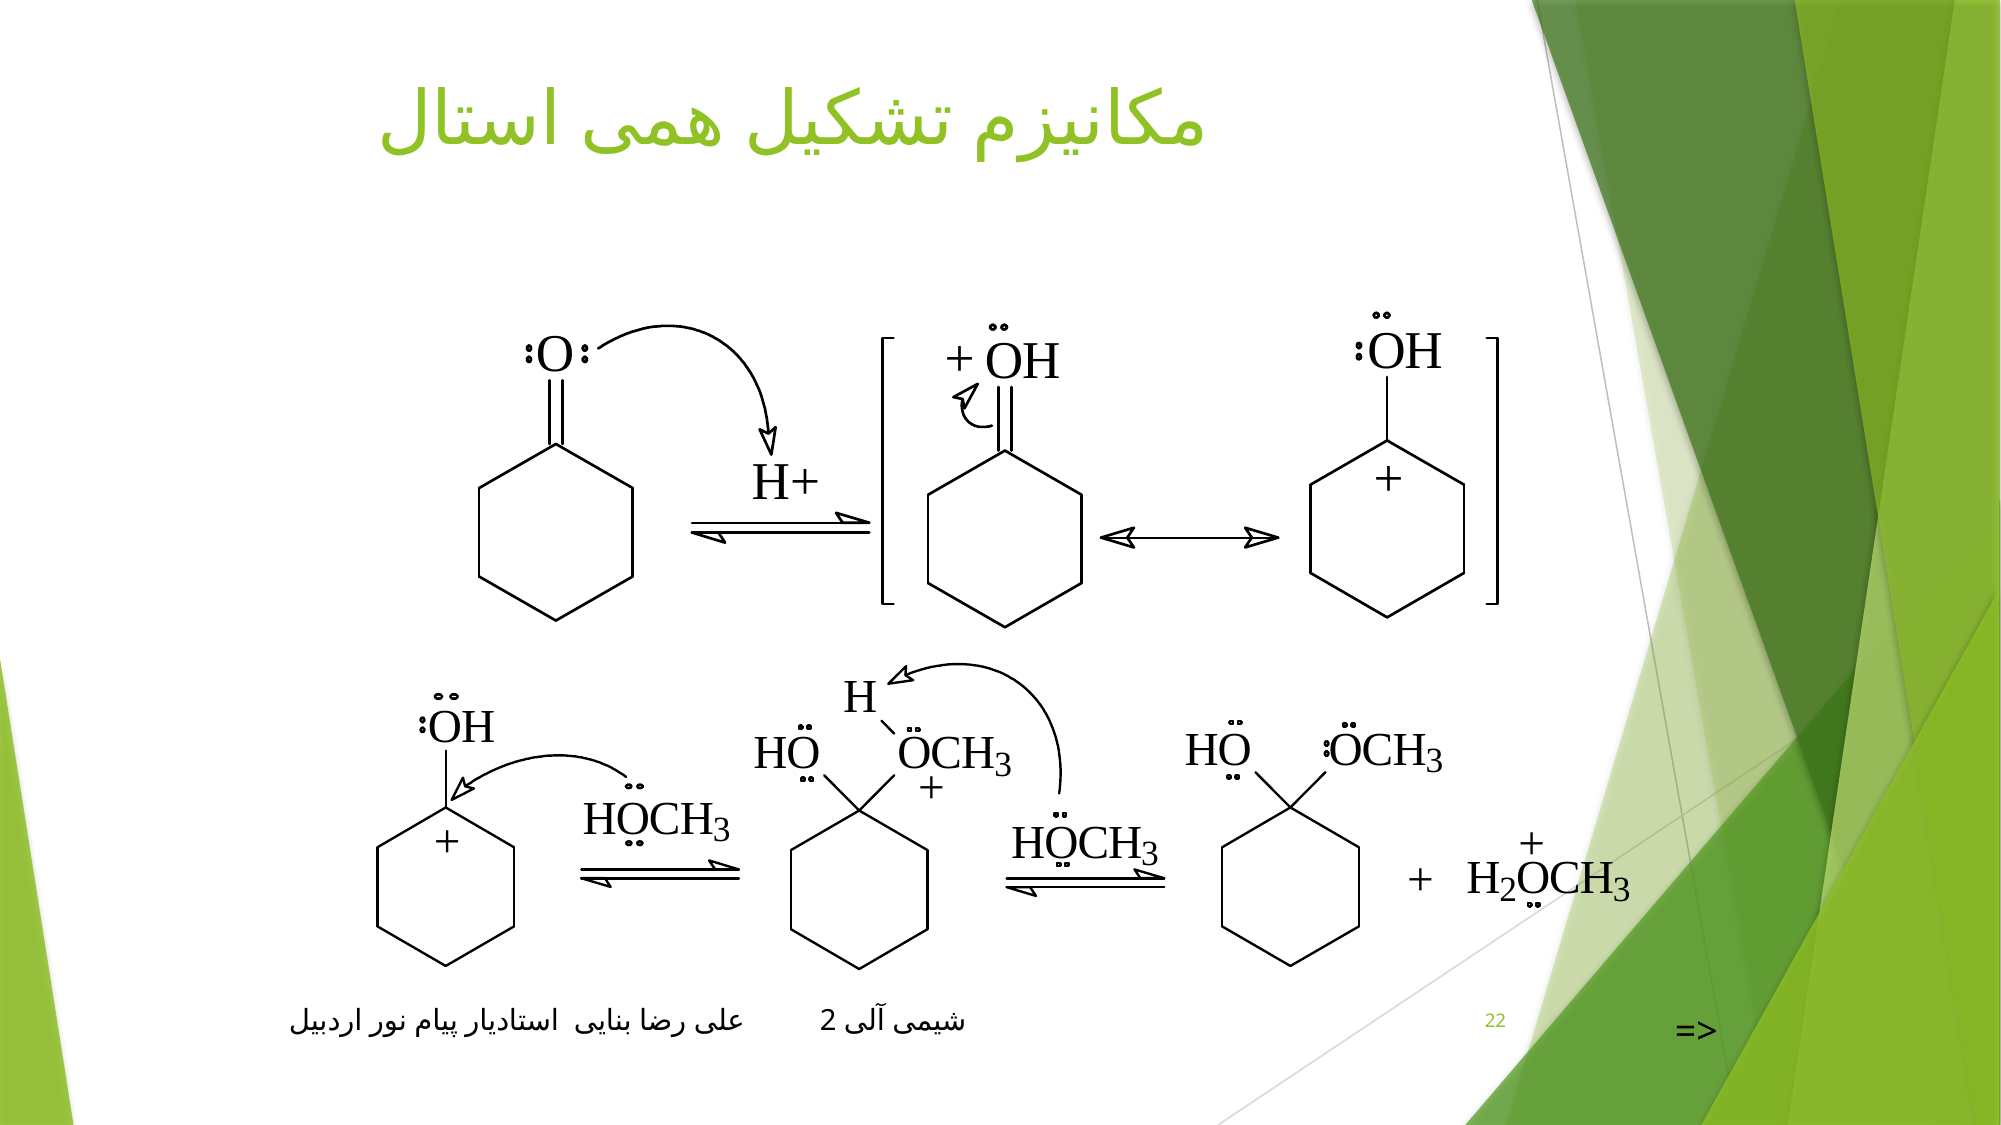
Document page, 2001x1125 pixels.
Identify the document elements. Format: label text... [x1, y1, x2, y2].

title مکانیزم تشکیل همی استال [362, 62, 1638, 288]
picture [461, 297, 1501, 645]
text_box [355, 655, 1733, 1062]
footer شیمی آلی 2 علی رضا بنایی استادیار پیام نور اردبیل [111, 991, 350, 1051]
